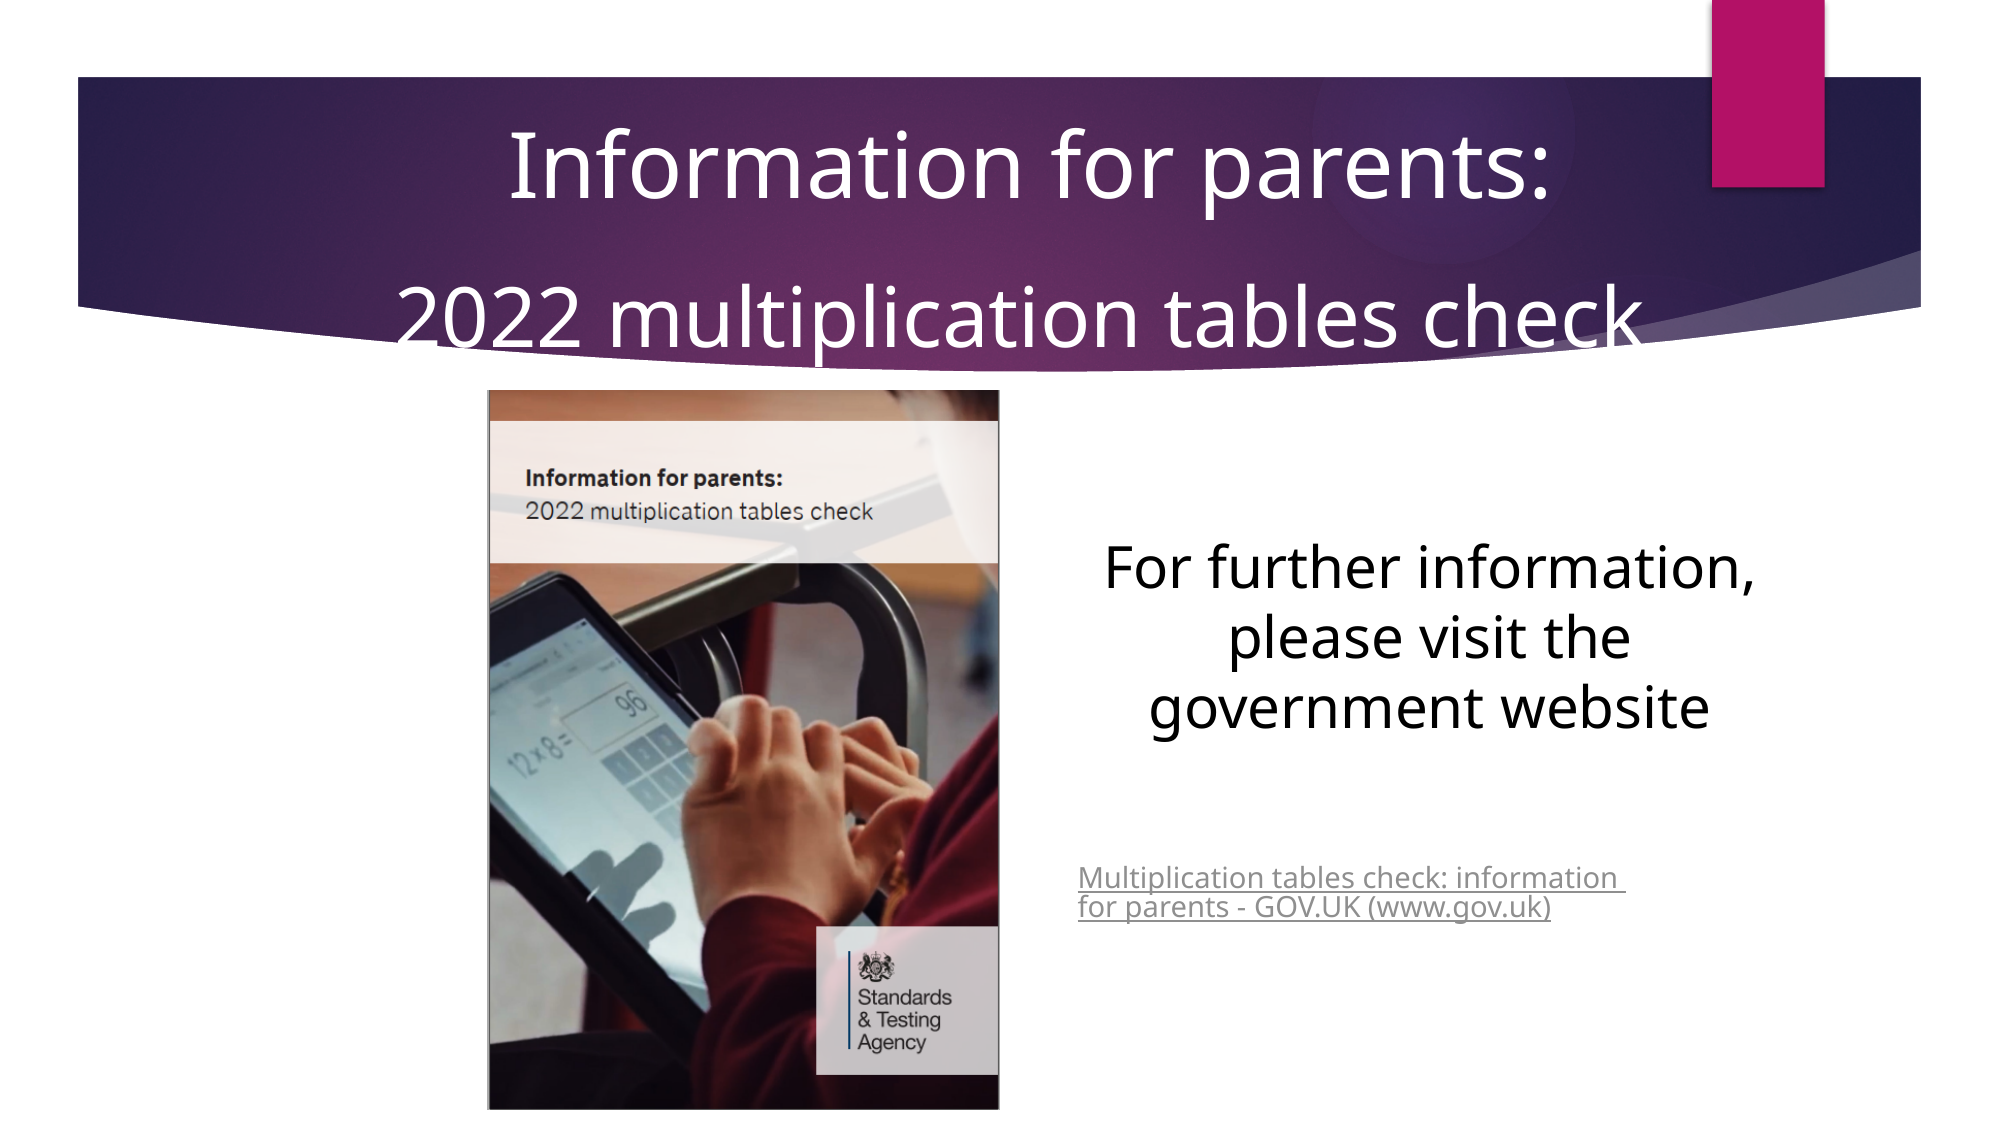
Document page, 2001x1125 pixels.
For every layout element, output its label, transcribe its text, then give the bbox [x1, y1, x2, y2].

text_box Information for parents: [379, 44, 1683, 224]
text_box 2022 multiplication tables check [379, 206, 1661, 372]
picture [487, 390, 1001, 1111]
text_box For further information, please visit the government website [1062, 522, 1798, 748]
text_box Multiplication tables check: information for parents - GOV.UK (www.gov.uk) [1062, 852, 1649, 907]
